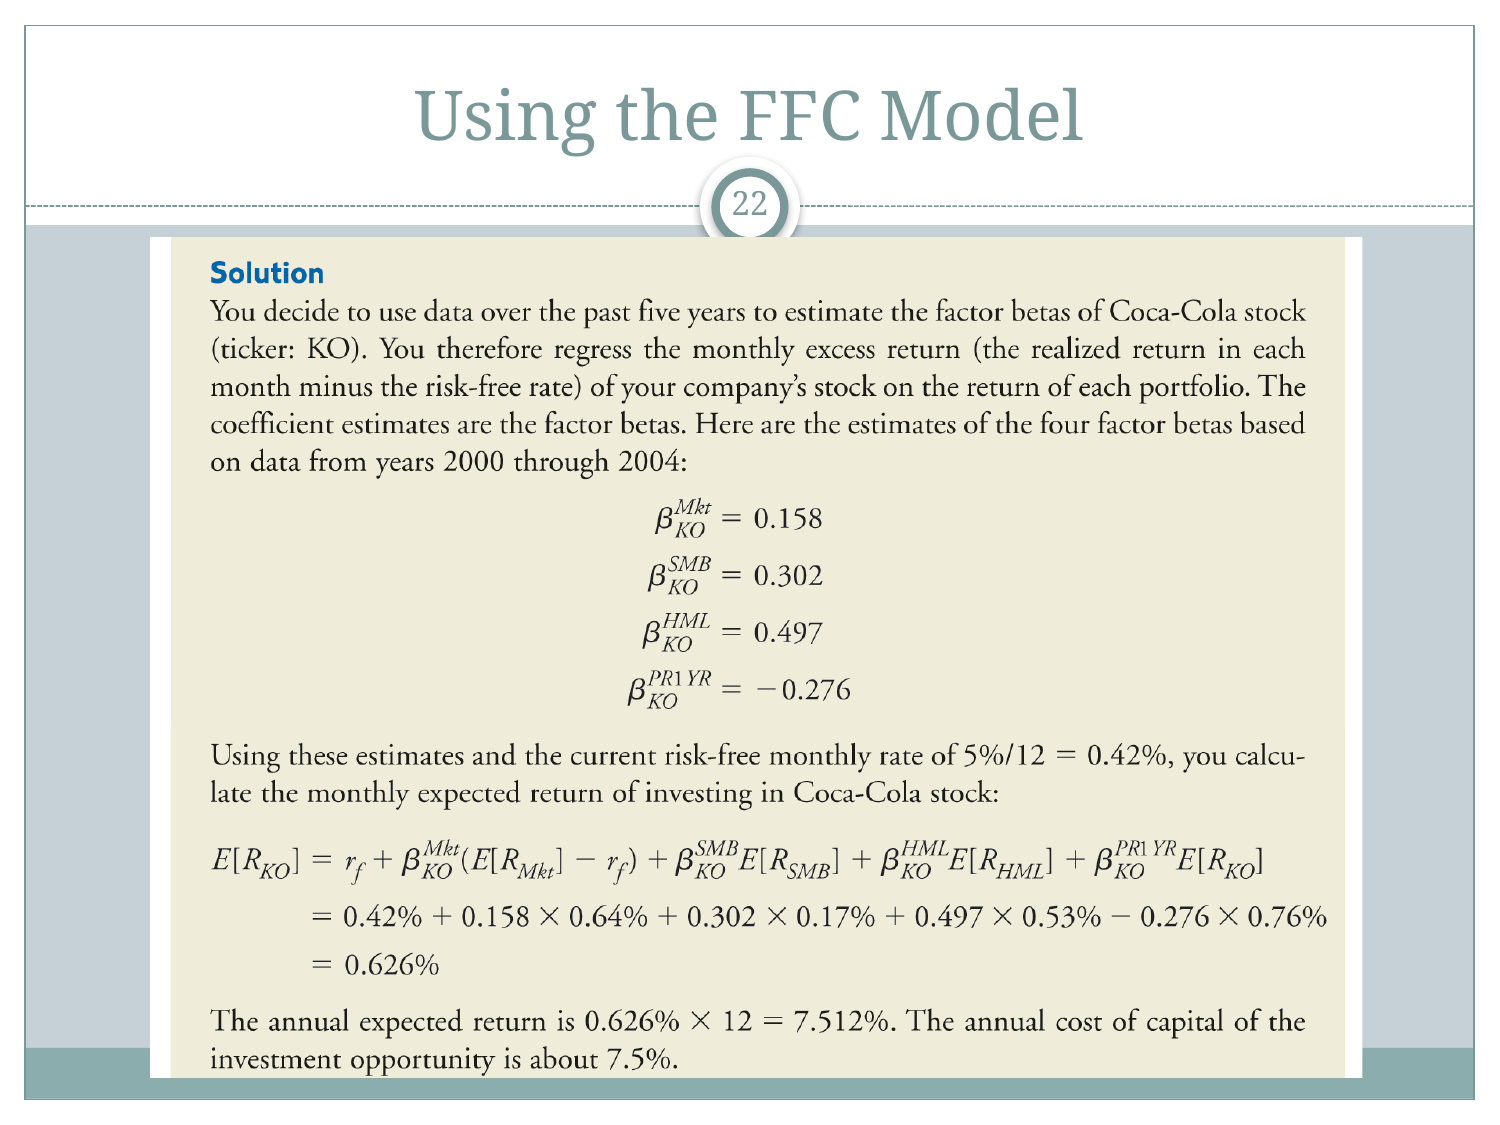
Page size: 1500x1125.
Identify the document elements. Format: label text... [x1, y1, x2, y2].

picture [149, 237, 1363, 1078]
title Using the FFC Model [49, 37, 1450, 162]
slide_number 22 [712, 168, 788, 234]
